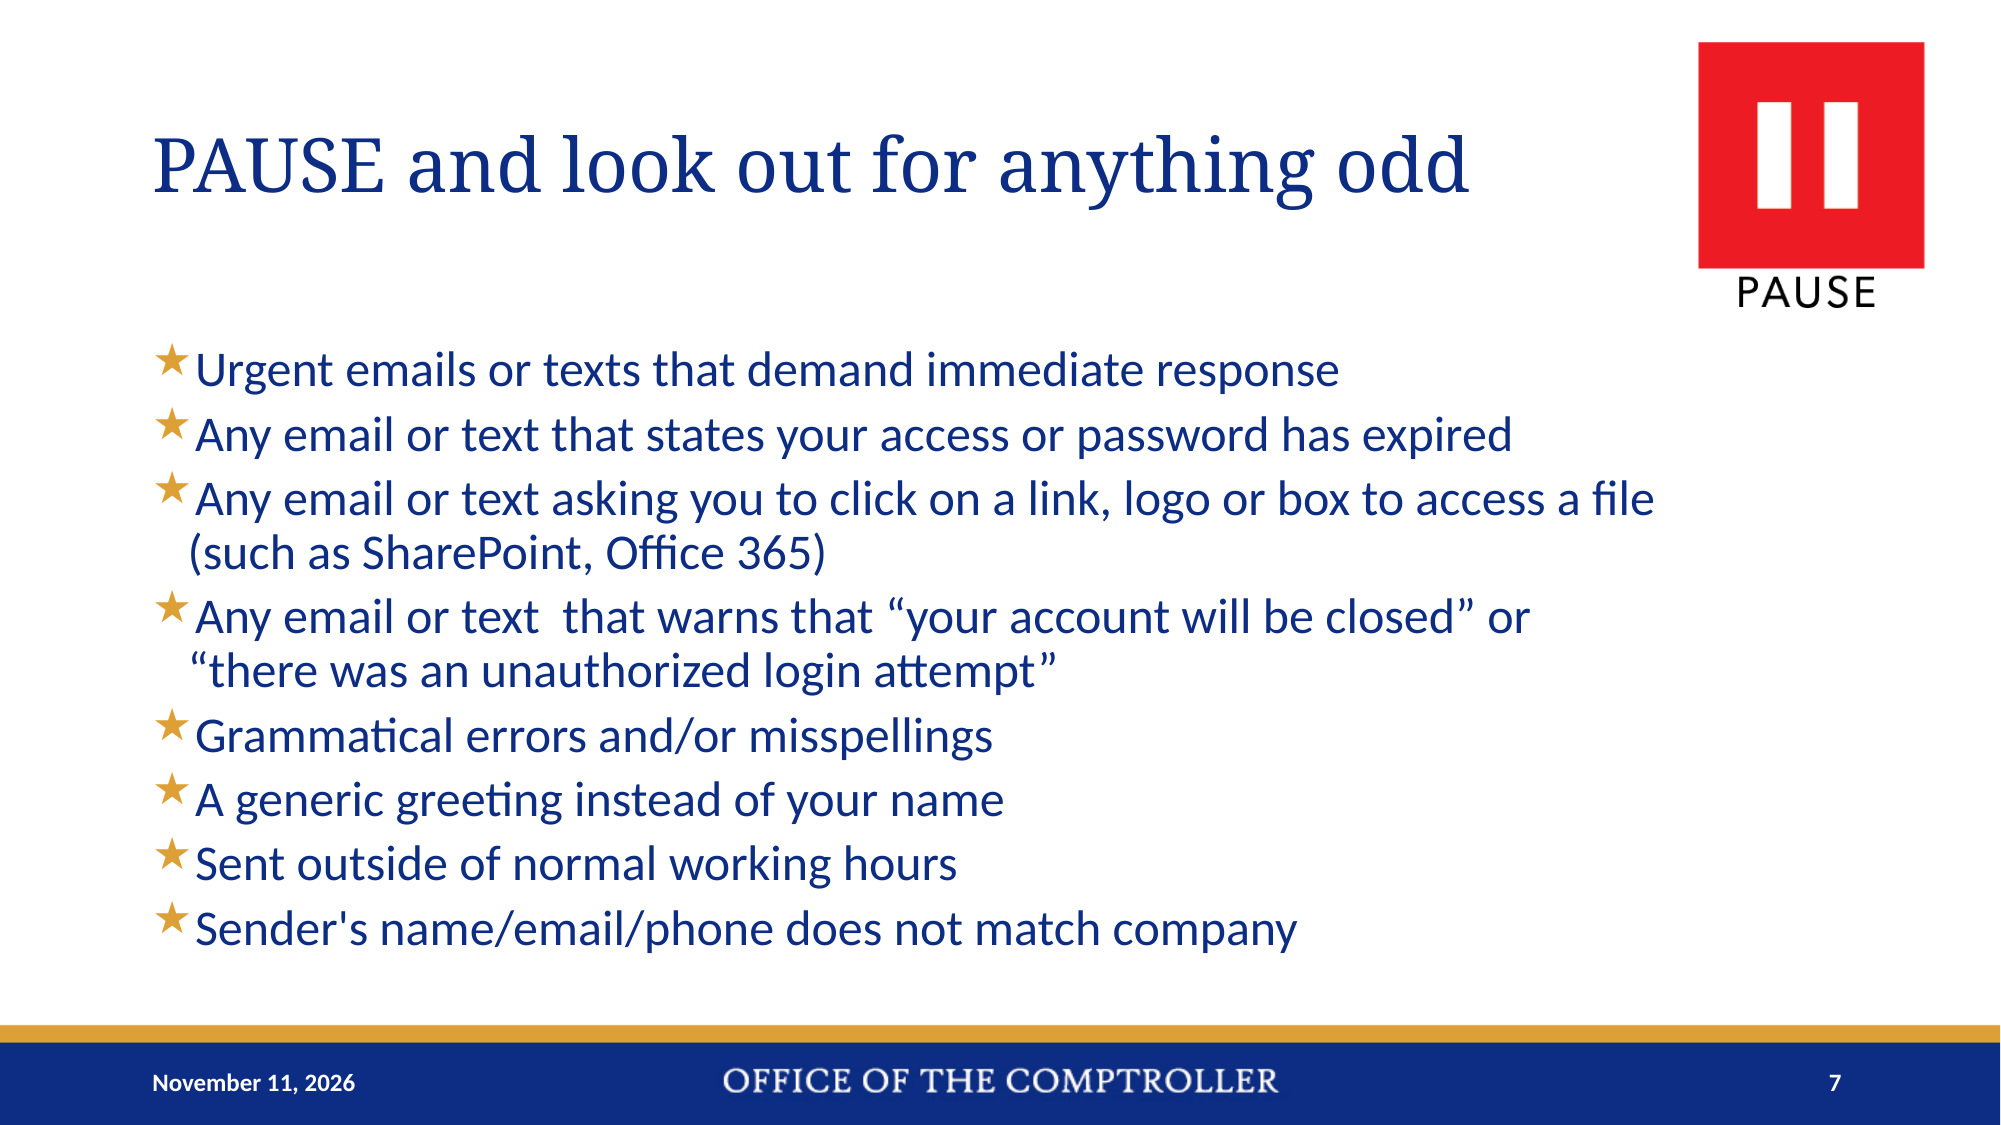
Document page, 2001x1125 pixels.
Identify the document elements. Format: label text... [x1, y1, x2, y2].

picture [0, 0, 2001, 1125]
list Urgent emails or texts that demand immediate response Any email or text that states your access or password has expired Any email or text asking you to click on a link, logo or box to access a file (such as SharePoint, Office 365) Any email or text that warns that “your account will be closed” or “there was an unauthorized login attempt” Grammatical errors and/or misspellings A generic greeting instead of your name Sent outside of normal working hours Sender's name/email/phone does not match company [60, 335, 1786, 1125]
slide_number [137, 1051, 588, 1112]
slide_number 7 [1412, 1051, 1863, 1112]
title PAUSE and look out for anything odd [137, 59, 1697, 278]
